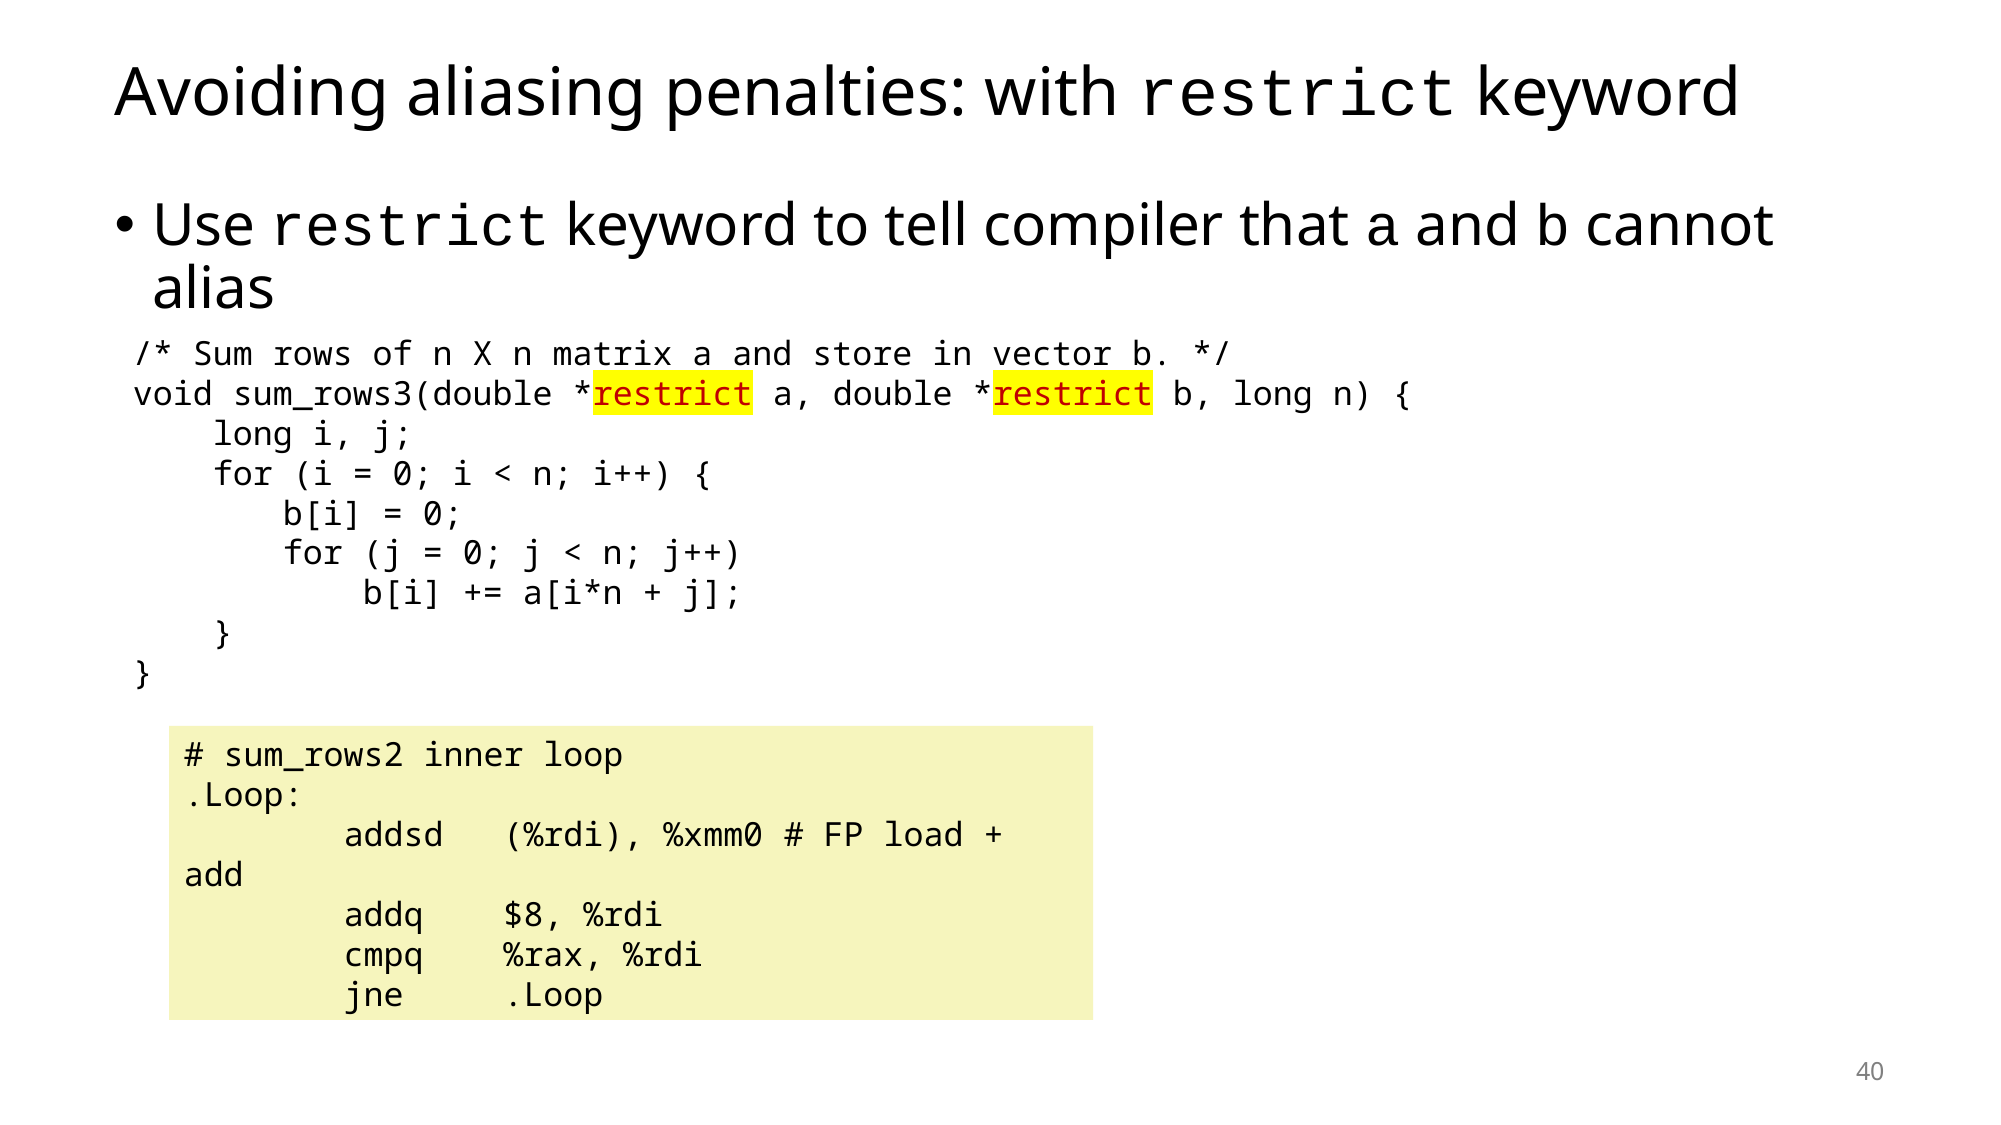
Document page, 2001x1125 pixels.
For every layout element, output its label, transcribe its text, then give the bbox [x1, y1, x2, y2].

slide_number 40 [1749, 1042, 1900, 1103]
text_box # sum_rows2 inner loop .Loop: addsd (%rdi), %xmm0 # FP load + add addq $8, %rdi cmpq %rax, %rdi jne .Loop [169, 725, 1094, 1020]
list Use restrict keyword to tell compiler that a and b cannot alias [99, 187, 1900, 1013]
text_box /* Sum rows of n X n matrix a and store in vector b. */ void sum_rows3(double *restrict a, double *restrict b, long n) { long i, j; for (i = 0; i < n; i++) { b[i] = 0; for (j = 0; j < n; j++) b[i] += a[i*n + j]; } } [118, 324, 1428, 699]
title Avoiding aliasing penalties: with restrict keyword [99, 37, 1900, 150]
